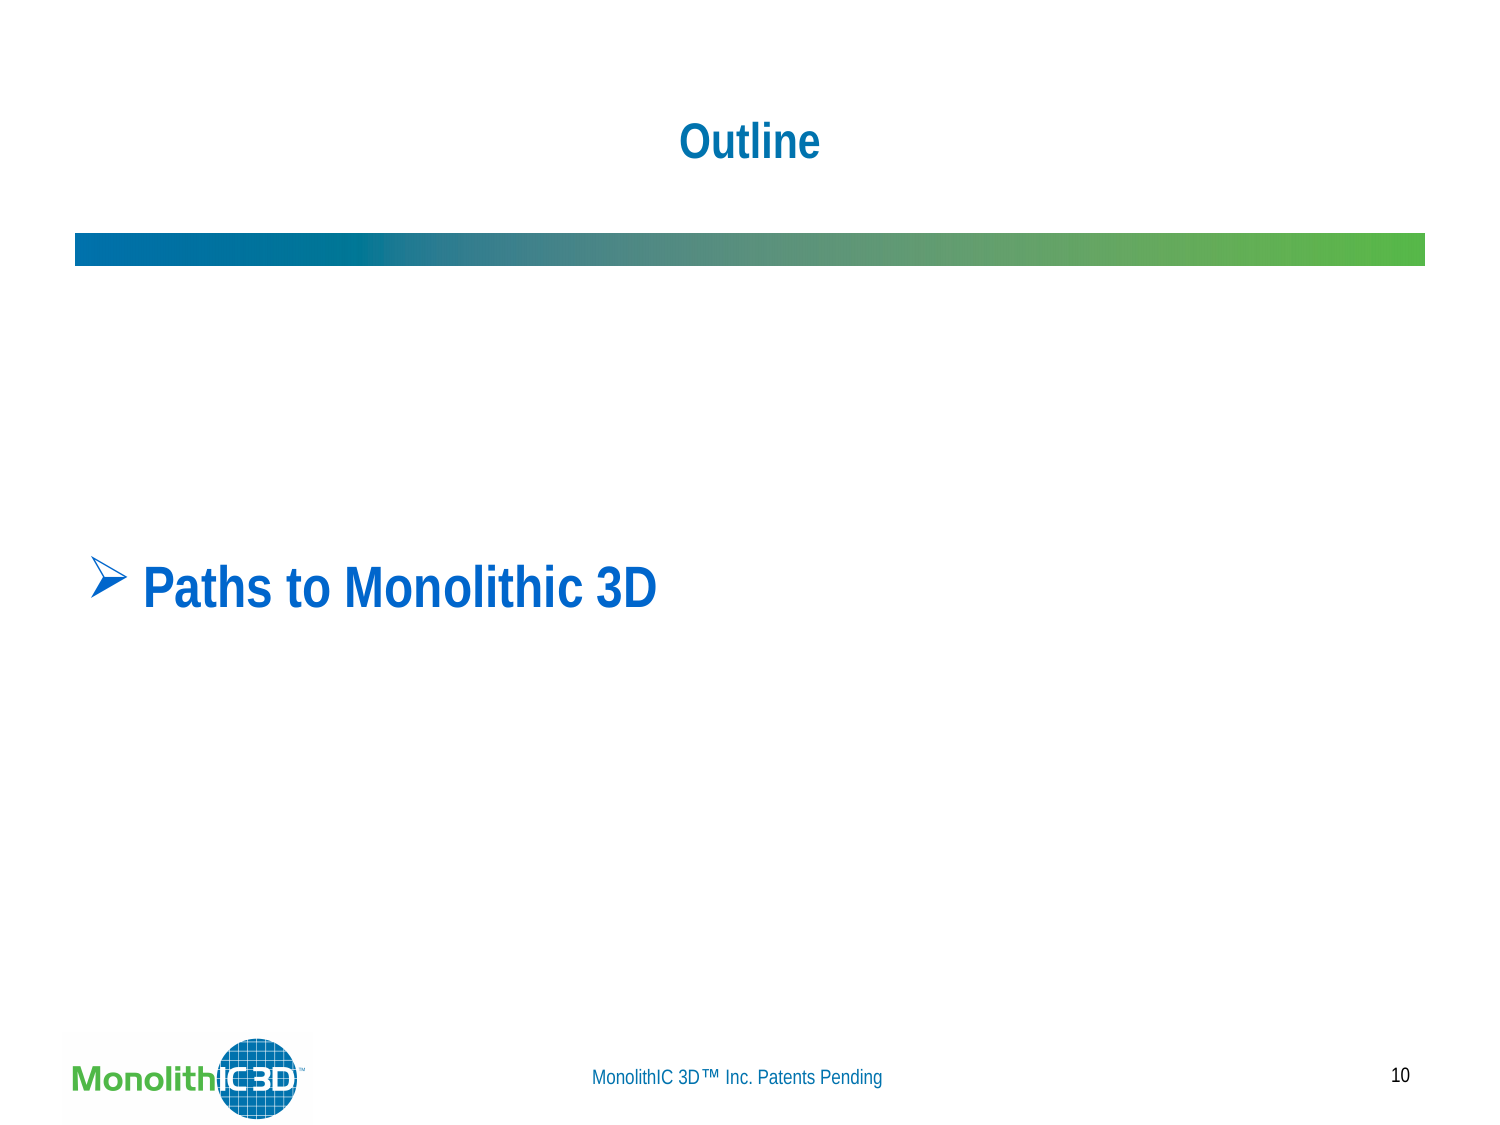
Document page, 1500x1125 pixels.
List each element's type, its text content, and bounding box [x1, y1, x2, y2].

picture [382, 233, 1425, 266]
footer MonolithIC 3D Inc. Patents Pending [499, 1055, 976, 1095]
slide_number 10 [1257, 1053, 1426, 1105]
picture [62, 1032, 313, 1125]
list Introduction Paths to Monolithic 3D IntSim+3D: A 2D/3D-IC Simulator Conclusions [71, 261, 1423, 1030]
title Outline [74, 44, 1426, 233]
picture [374, 233, 379, 261]
